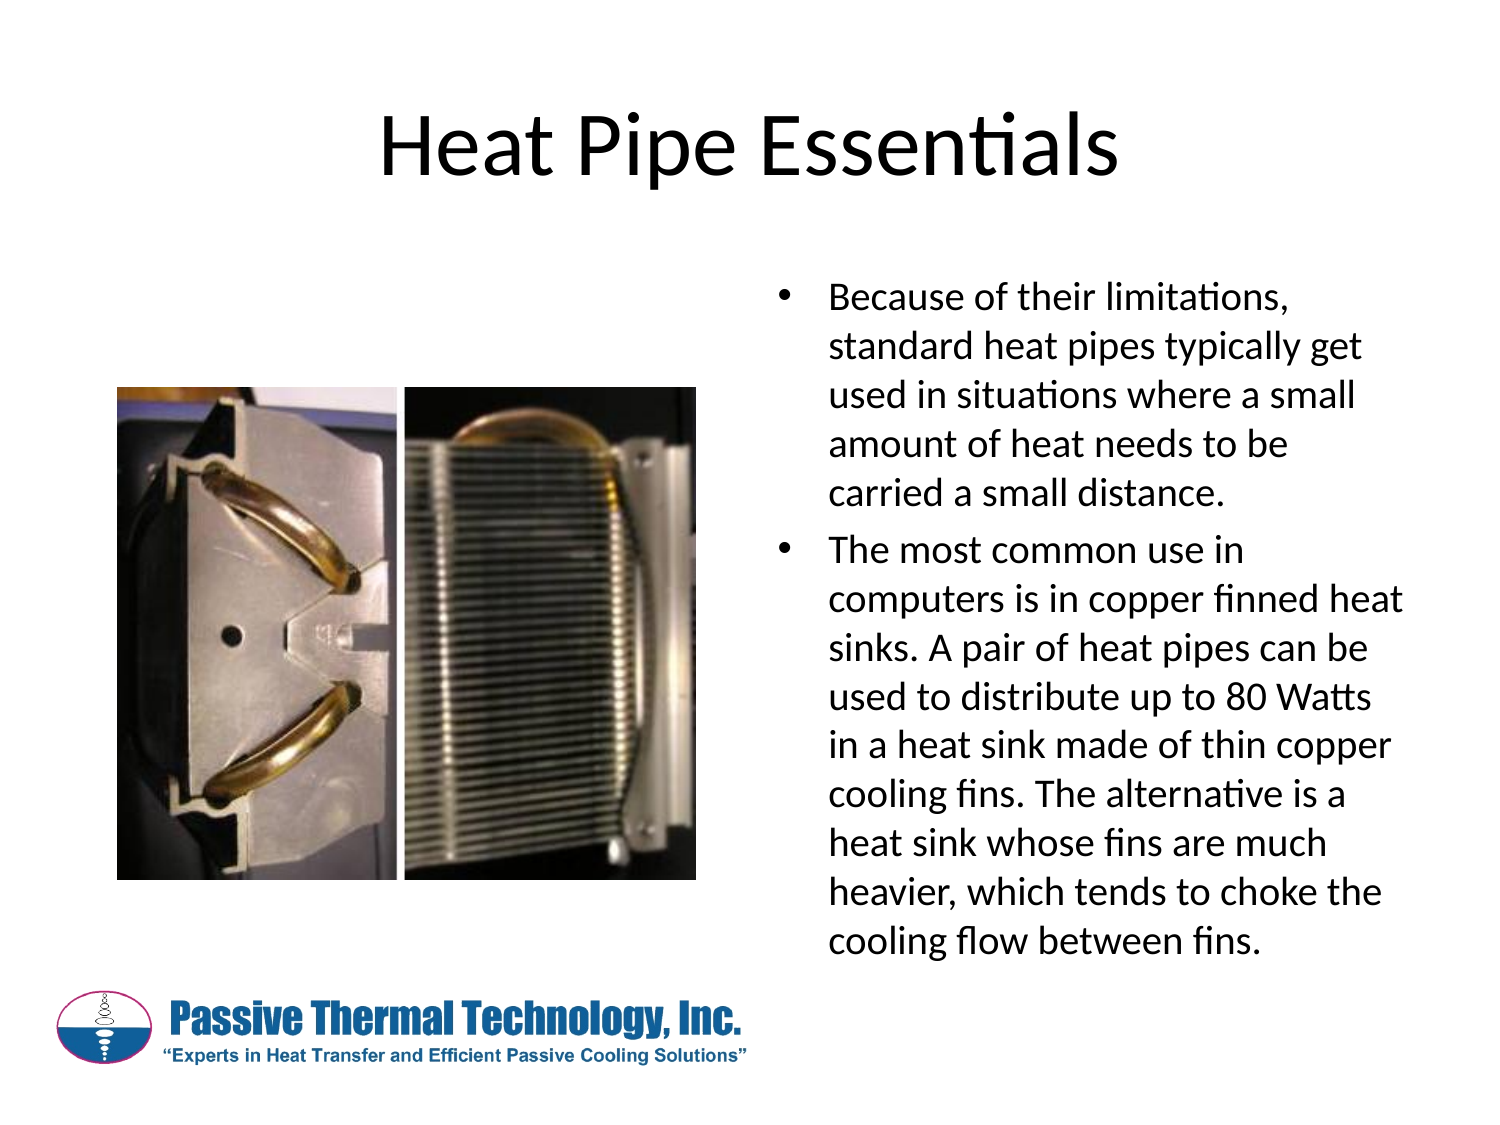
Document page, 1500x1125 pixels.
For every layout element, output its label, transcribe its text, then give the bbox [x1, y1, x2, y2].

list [116, 387, 696, 880]
list Because of their limitations, standard heat pipes typically get used in situations where a small amount of heat needs to be carried a small distance. The most common use in computers is in copper finned heat sinks. A pair of heat pipes can be used to distribute up to 80 Watts in a heat sink made of thin copper cooling fins. The alternative is a heat sink whose fins are much heavier, which tends to choke the cooling flow between fins. [762, 262, 1425, 1005]
picture [37, 974, 775, 1087]
title Heat Pipe Essentials [75, 45, 1425, 233]
